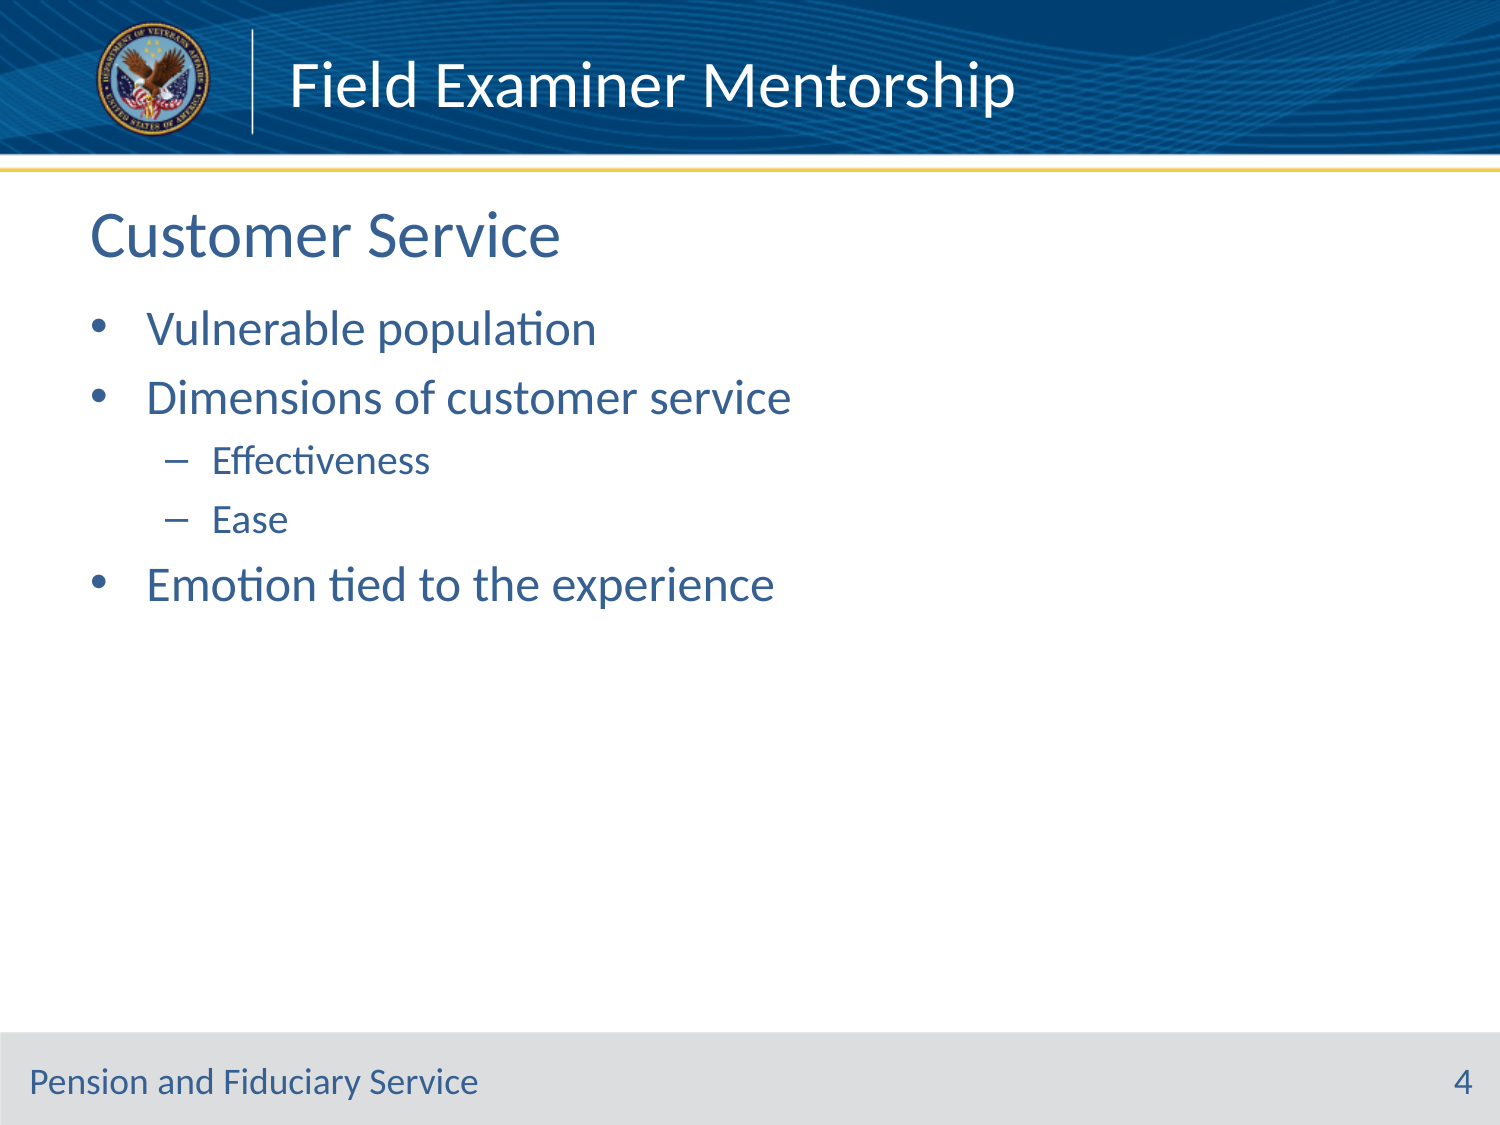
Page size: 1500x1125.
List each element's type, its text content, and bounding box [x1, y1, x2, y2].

slide_number 4 [1137, 1050, 1488, 1110]
picture [0, 1032, 1500, 1125]
title Customer Service [75, 200, 1250, 263]
list Vulnerable population Dimensions of customer service Effectiveness Ease Emotion tied to the experience [75, 287, 1425, 1005]
picture [0, 0, 1500, 172]
